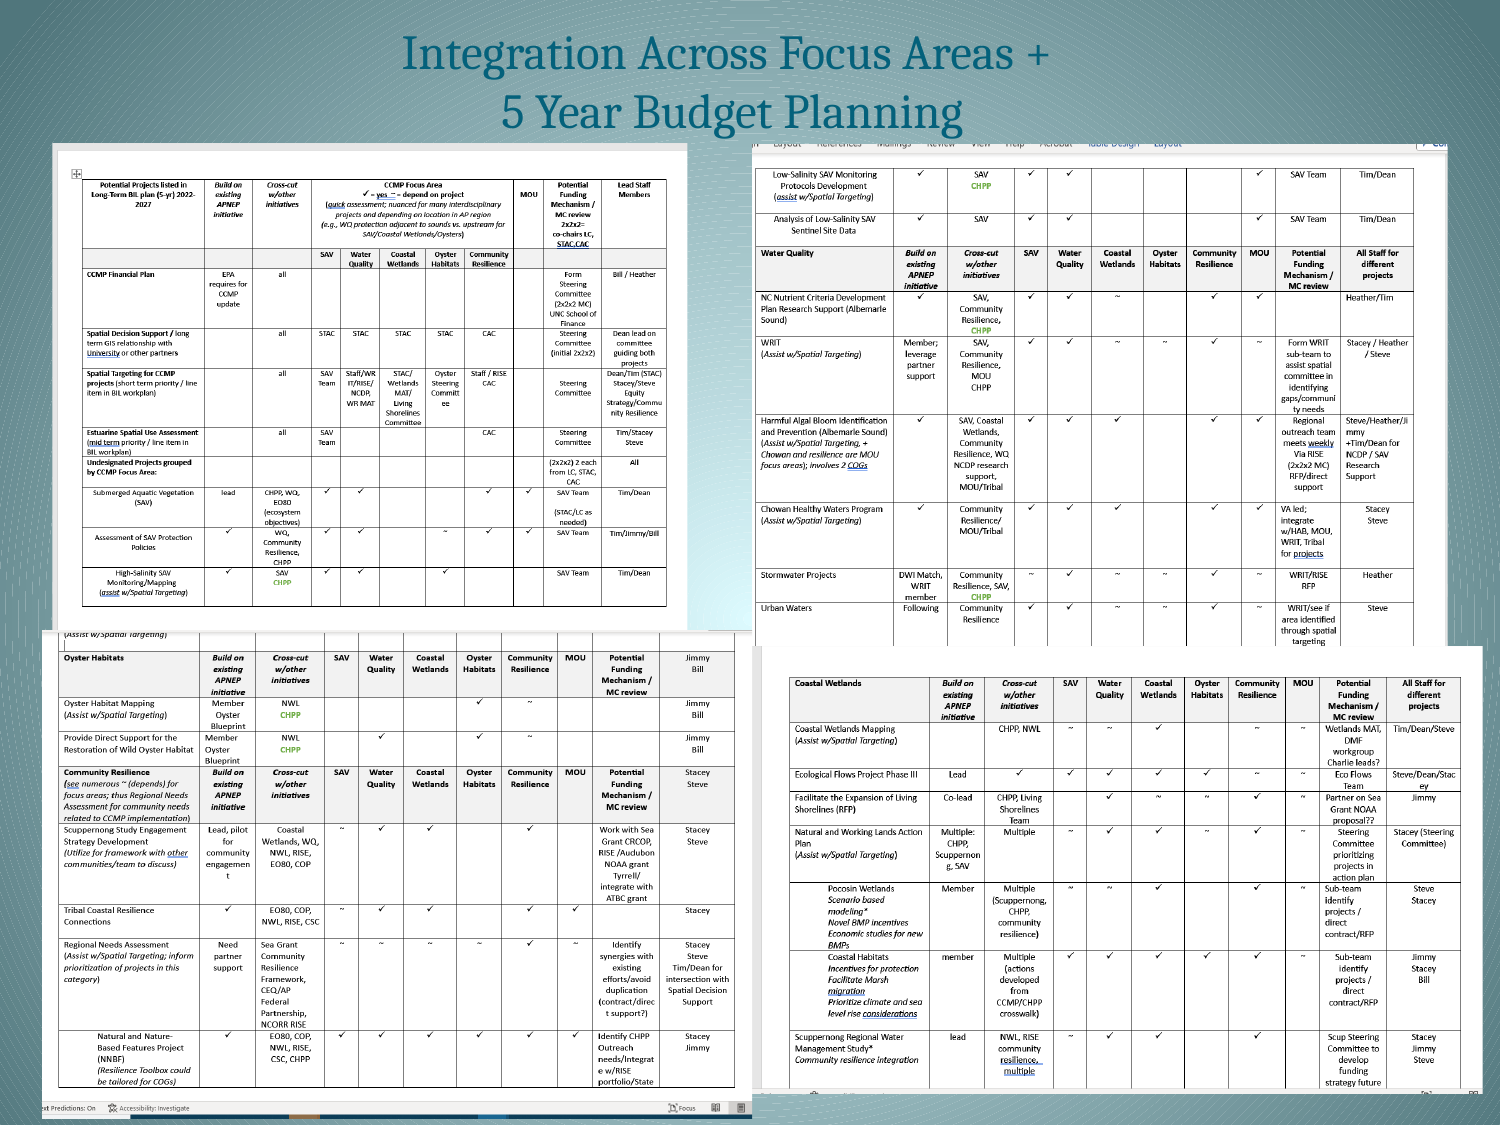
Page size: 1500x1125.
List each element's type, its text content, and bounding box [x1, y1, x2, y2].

picture [756, 646, 1483, 1095]
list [751, 144, 1448, 645]
title Integration Across Focus Areas + 5 Year Budget Planning [0, 13, 1500, 139]
picture [41, 143, 753, 1125]
